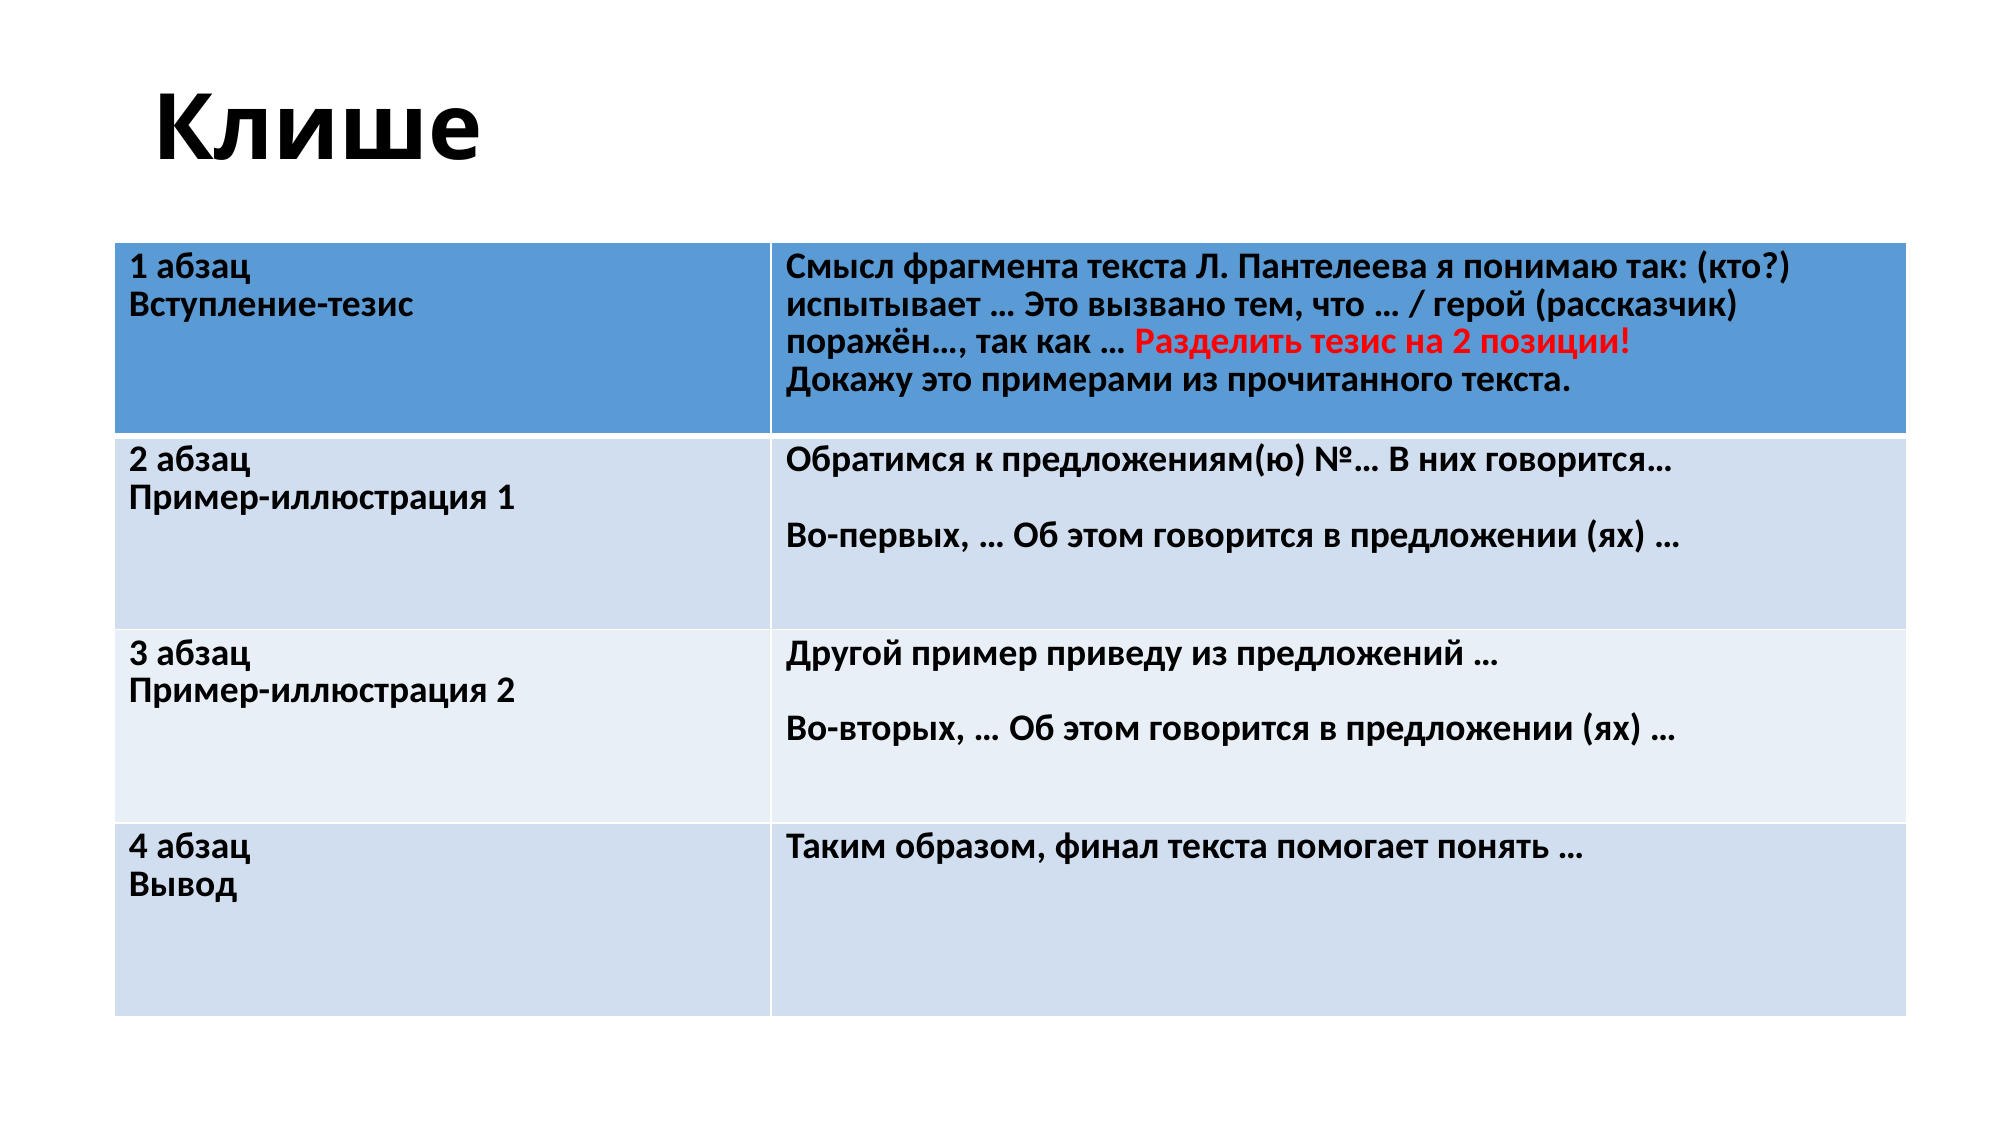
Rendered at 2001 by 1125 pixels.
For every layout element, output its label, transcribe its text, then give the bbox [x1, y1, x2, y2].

table_cell Обратимся к предложениям(ю) №… В них говорится… Во-первых, … Об этом говорится в предложении (ях) … [772, 439, 1906, 629]
table_header 1 абзац Вступление-тезис [115, 243, 770, 433]
table_cell 3 абзац Пример-иллюстрация 2 [115, 630, 770, 822]
table_cell Таким образом, финал текста помогает понять … [772, 824, 1906, 1016]
table_cell Другой пример приведу из предложений … Во-вторых, … Об этом говорится в предложении (ях) … [772, 630, 1906, 822]
table_cell 2 абзац Пример-иллюстрация 1 [115, 439, 770, 629]
table_header Смысл фрагмента текста Л. Пантелеева я понимаю так: (кто?) испытывает … Это вызвано тем, что … / герой (рассказчик) поражён…, так как … Разделить тезис на 2 позиции! Докажу это примерами из прочитанного текста. [772, 243, 1906, 433]
table_cell 4 абзац Вывод [115, 824, 770, 1016]
title Клише [137, 59, 1863, 201]
